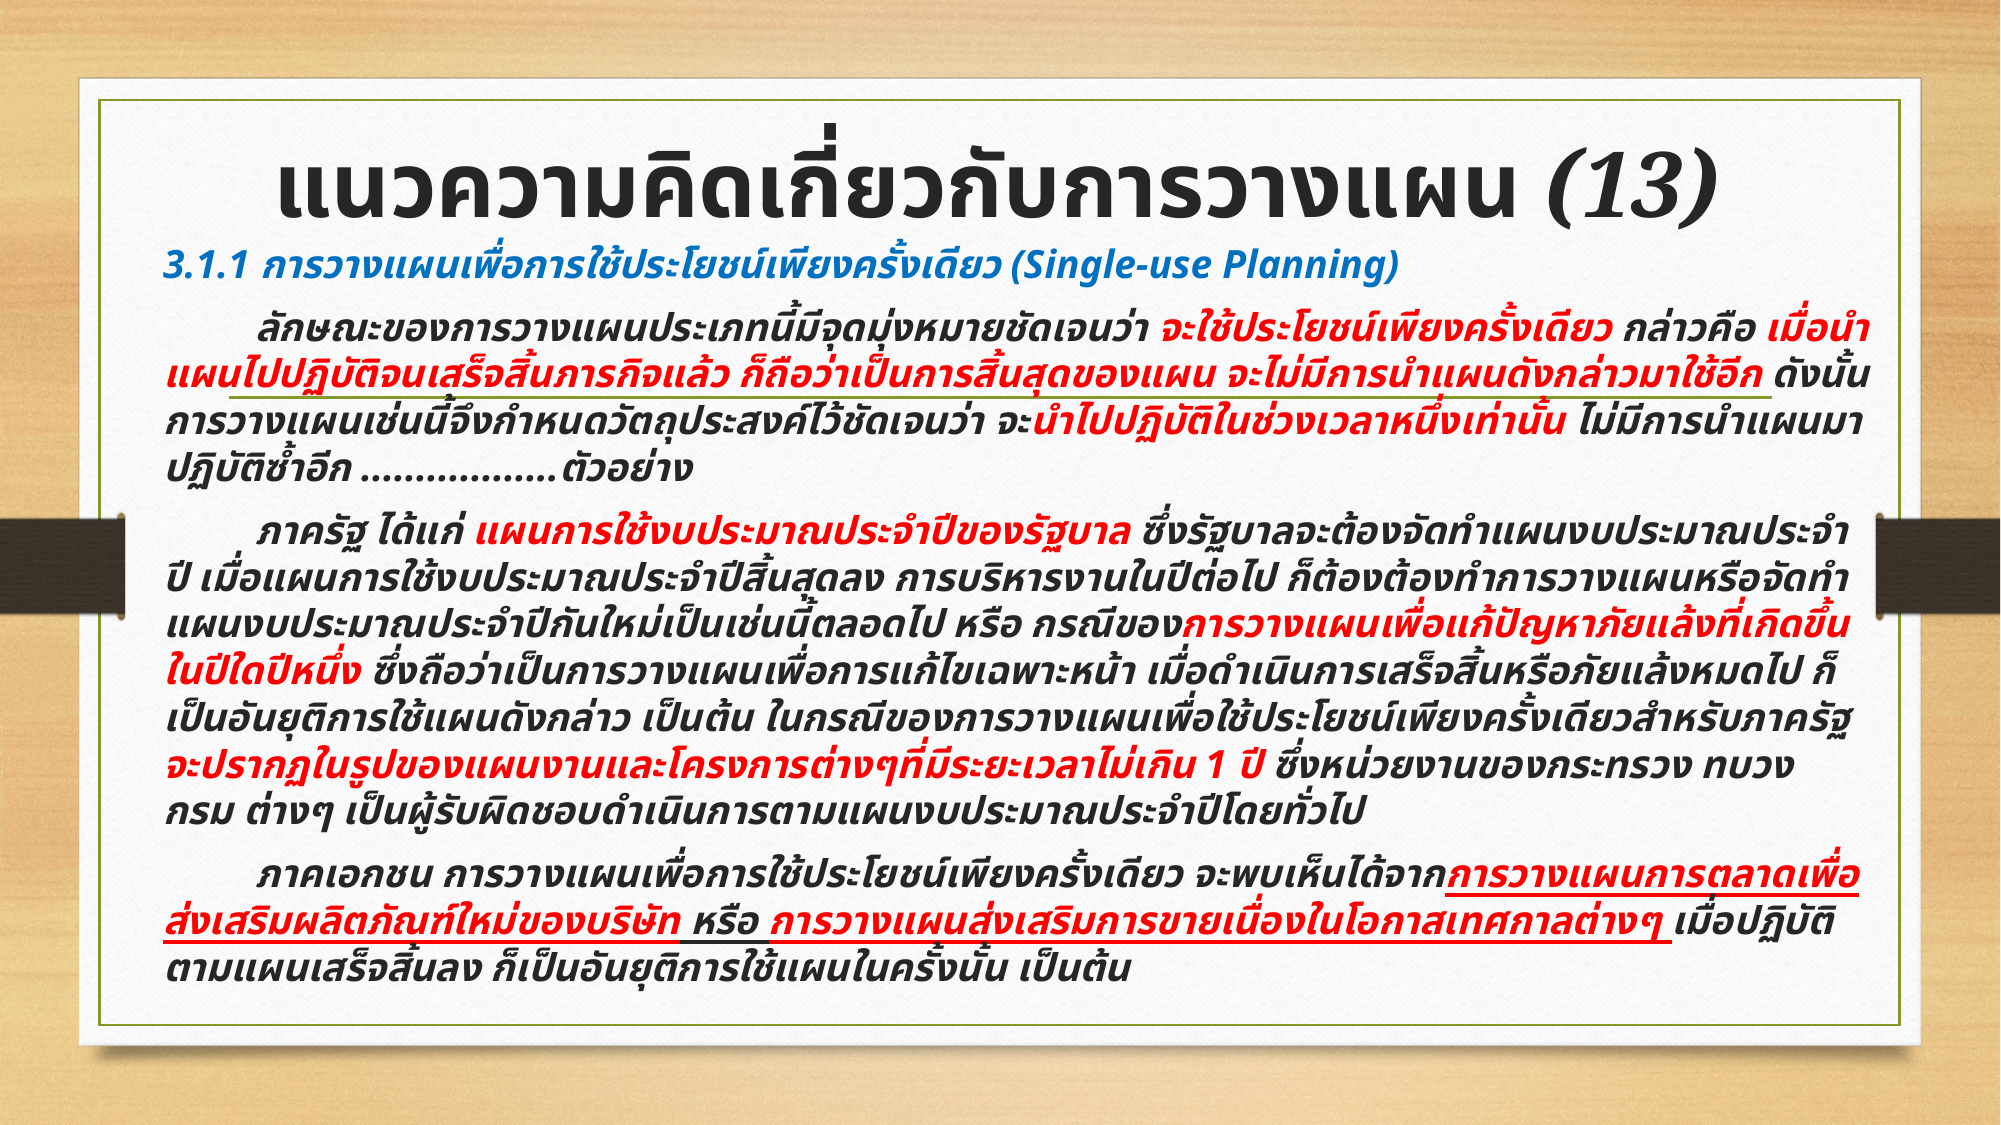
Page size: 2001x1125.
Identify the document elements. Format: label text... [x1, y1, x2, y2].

picture [0, 0, 2001, 1125]
title แนวความคิดเกี่ยวกับการวางแผน (13) [208, 118, 1784, 231]
list 3.1.1 การวางแผนเพื่อการใช้ประโยชน์เพียงครั้งเดียว (Single-use Planning) ลักษณะของการวางแผนประเภทนี้มีจุดมุ่งหมายชัดเจนว่า จะใช้ประโยชน์เพียงครั้งเดียว กล่าวคือ เมื่อนำแผนไปปฏิบัติจนเสร็จสิ้นภารกิจแล้ว ก็ถือว่าเป็นการสิ้นสุดของแผน จะไม่มีการนำแผนดังกล่าวมาใช้อีก ดังนั้นการวางแผนเช่นนี้จึงกำหนดวัตถุประสงค์ไว้ชัดเจนว่า จะนำไปปฏิบัติในช่วงเวลาหนึ่งเท่านั้น ไม่มีการนำแผนมาปฏิบัติซ้ำอีก ..................ตัวอย่าง ภาครัฐ ได้แก่ แผนการใช้งบประมาณประจำปีของรัฐบาล ซึ่งรัฐบาลจะต้องจัดทำแผนงบประมาณประจำปี เมื่อแผนการใช้งบประมาณประจำปีสิ้นสุดลง การบริหารงานในปีต่อไป ก็ต้องต้องทำการวางแผนหรือจัดทำแผนงบประมาณประจำปีกันใหม่เป็นเช่นนี้ตลอดไป หรือ กรณีของการวางแผนเพื่อแก้ปัญหาภัยแล้งที่เกิดขึ้นในปีใดปีหนึ่ง ซึ่งถือว่าเป็นการวางแผนเพื่อการแก้ไขเฉพาะหน้า เมื่อดำเนินการเสร็จสิ้นหรือภัยแล้งหมดไป ก็เป็นอันยุติการใช้แผนดังกล่าว เป็นต้น ในกรณีของการวางแผนเพื่อใช้ประโยชน์เพียงครั้งเดียวสำหรับภาครัฐ จะปรากฏในรูปของแผนงานและโครงการต่างๆที่มีระยะเวลาไม่เกิน 1 ปี ซึ่งหน่วยงานของกระทรวง ทบวง กรม ต่างๆ เป็นผู้รับผิดชอบดำเนินการตามแผนงบประมาณประจำปีโดยทั่วไป ภาคเอกชน การวางแผนเพื่อการใช้ประโยชน์เพียงครั้งเดียว จะพบเห็นได้จากการวางแผนการตลาดเพื่อส่งเสริมผลิตภัณฑ์ใหม่ของบริษัท หรือ การวางแผนส่งเสริมการขายเนื่องในโอกาสเทศกาลต่างๆ เมื่อปฏิบัติตามแผนเสร็จสิ้นลง ก็เป็นอันยุติการใช้แผนในครั้งนั้น เป็นต้น [148, 231, 1885, 1002]
